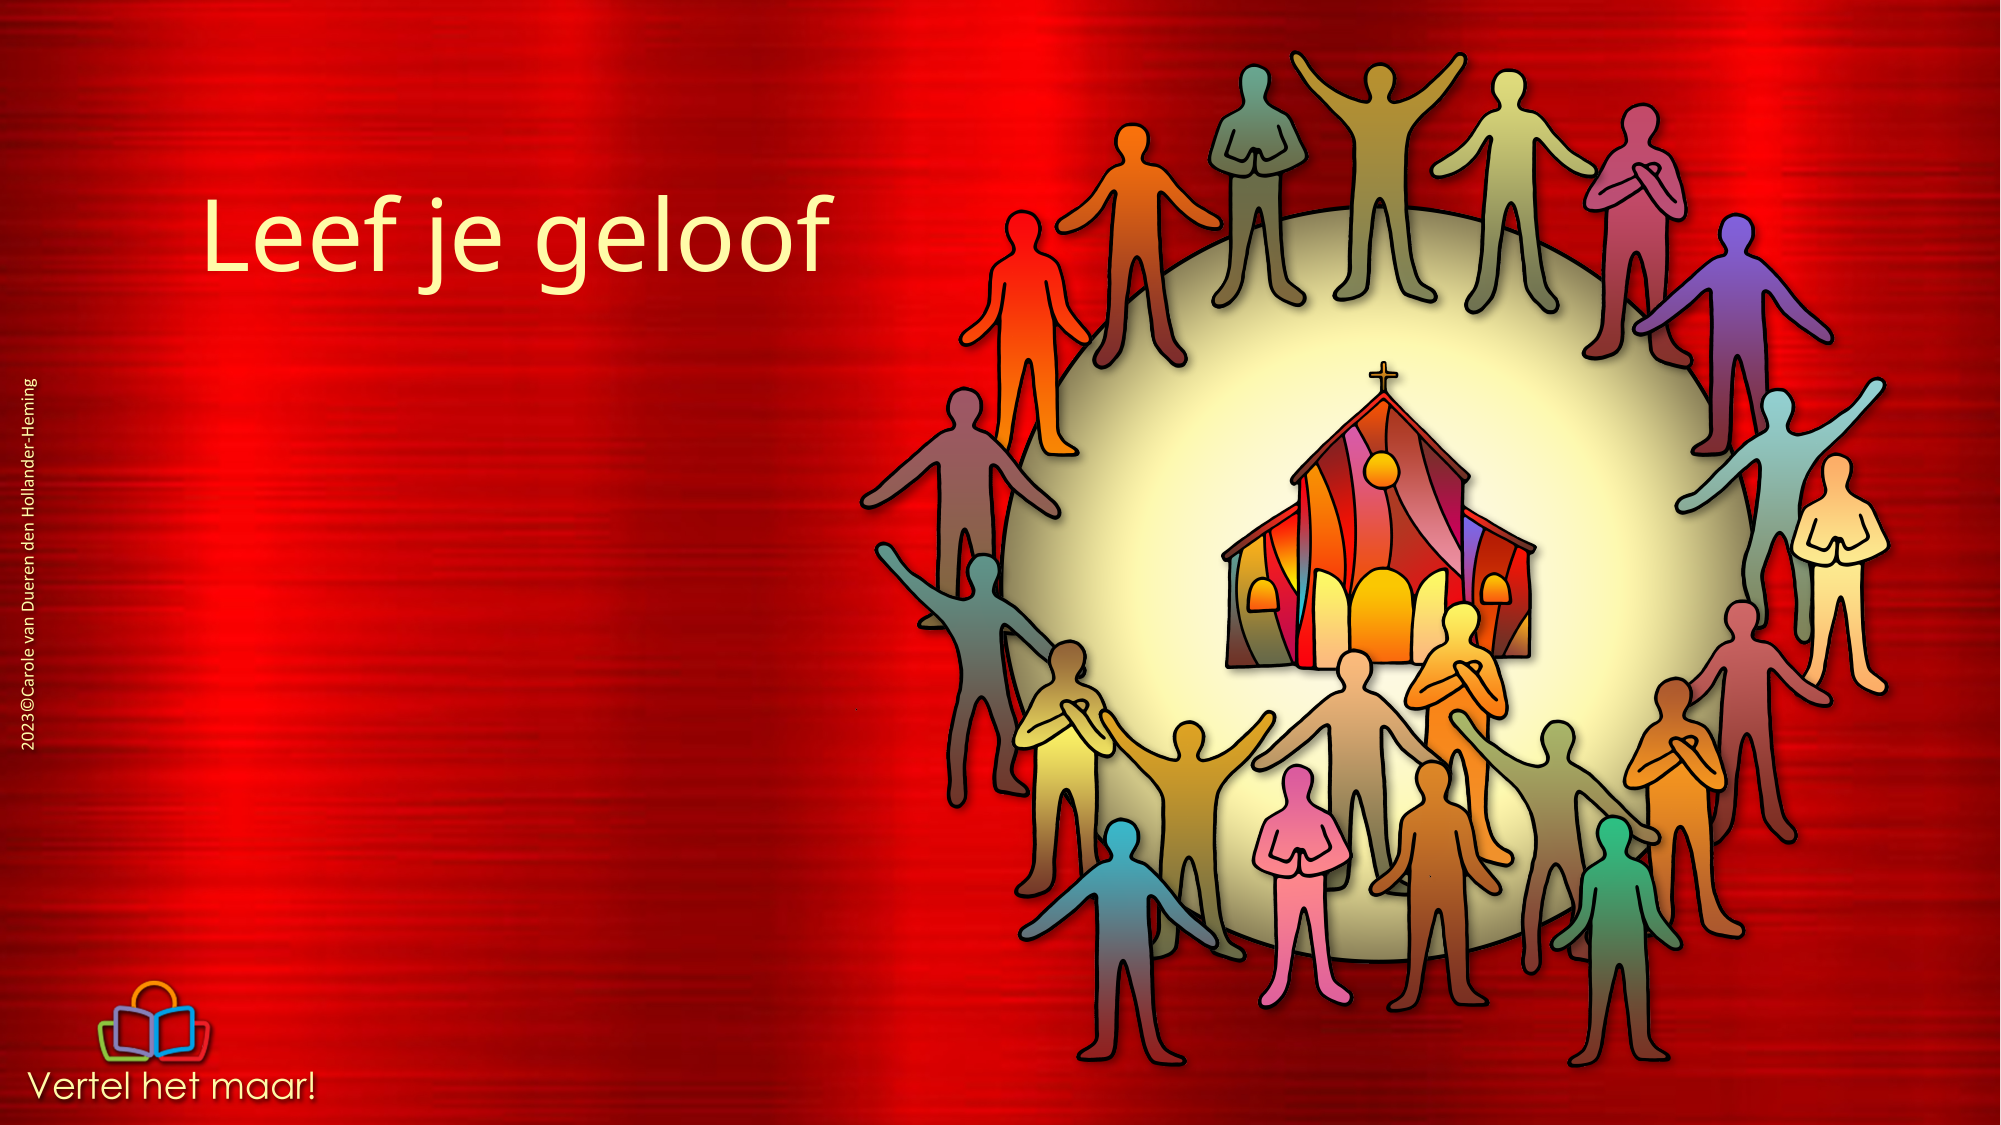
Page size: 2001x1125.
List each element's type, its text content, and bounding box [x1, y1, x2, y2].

text_box Leef je geloof [183, 163, 942, 344]
picture [0, 0, 2001, 1125]
